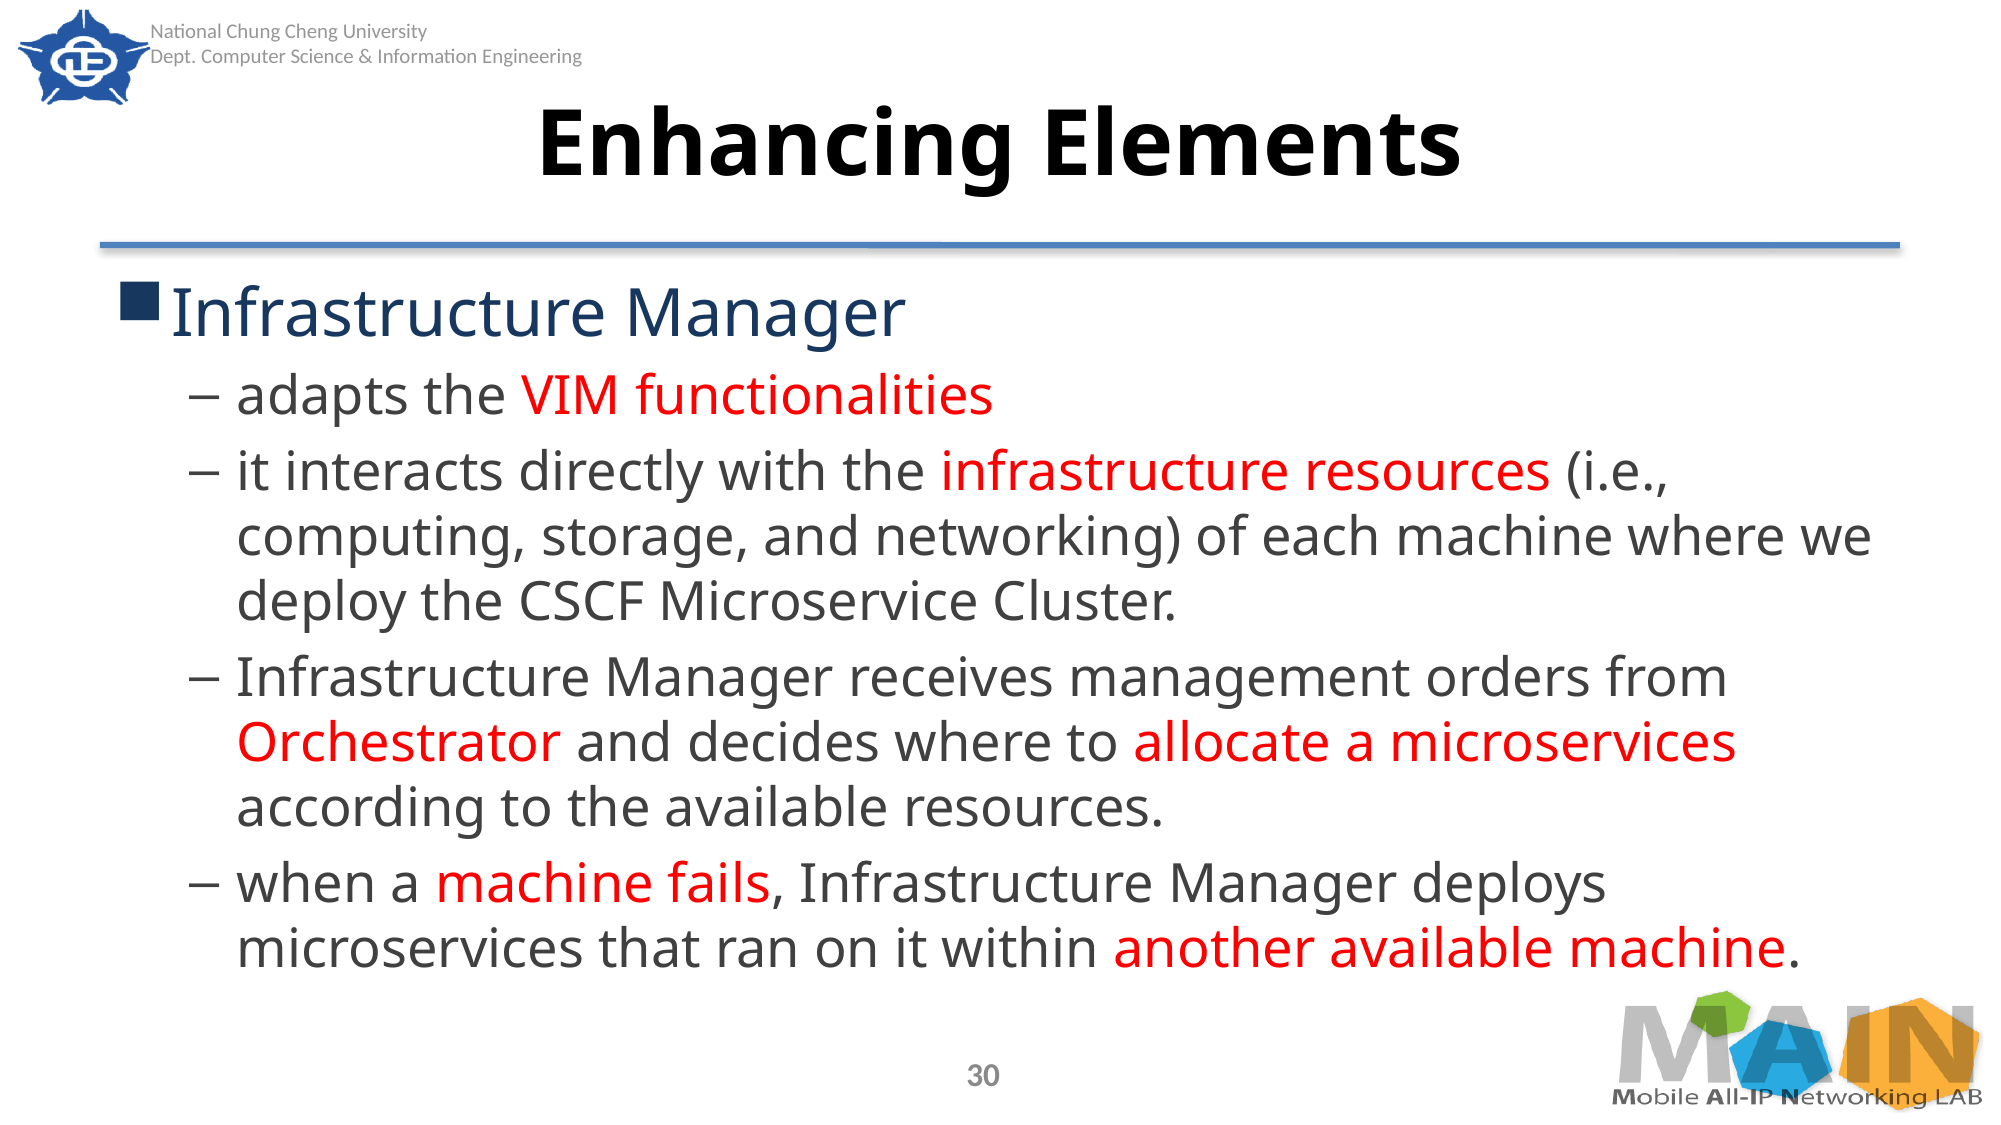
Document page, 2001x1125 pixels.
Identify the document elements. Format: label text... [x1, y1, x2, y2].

title Enhancing Elements [99, 44, 1901, 233]
slide_number 30 [750, 1042, 1217, 1103]
list Infrastructure Manager adapts the VIM functionalities it interacts directly with the infrastructure resources (i.e., computing, storage, and networking) of each machine where we deploy the CSCF Microservice Cluster. Infrastructure Manager receives management orders from Orchestrator and decides where to allocate a microservices according to the available resources. when a machine fails, Infrastructure Manager deploys microservices that ran on it within another available machine. [99, 262, 1901, 1006]
picture [1400, 987, 1984, 1113]
picture [0, 0, 168, 113]
